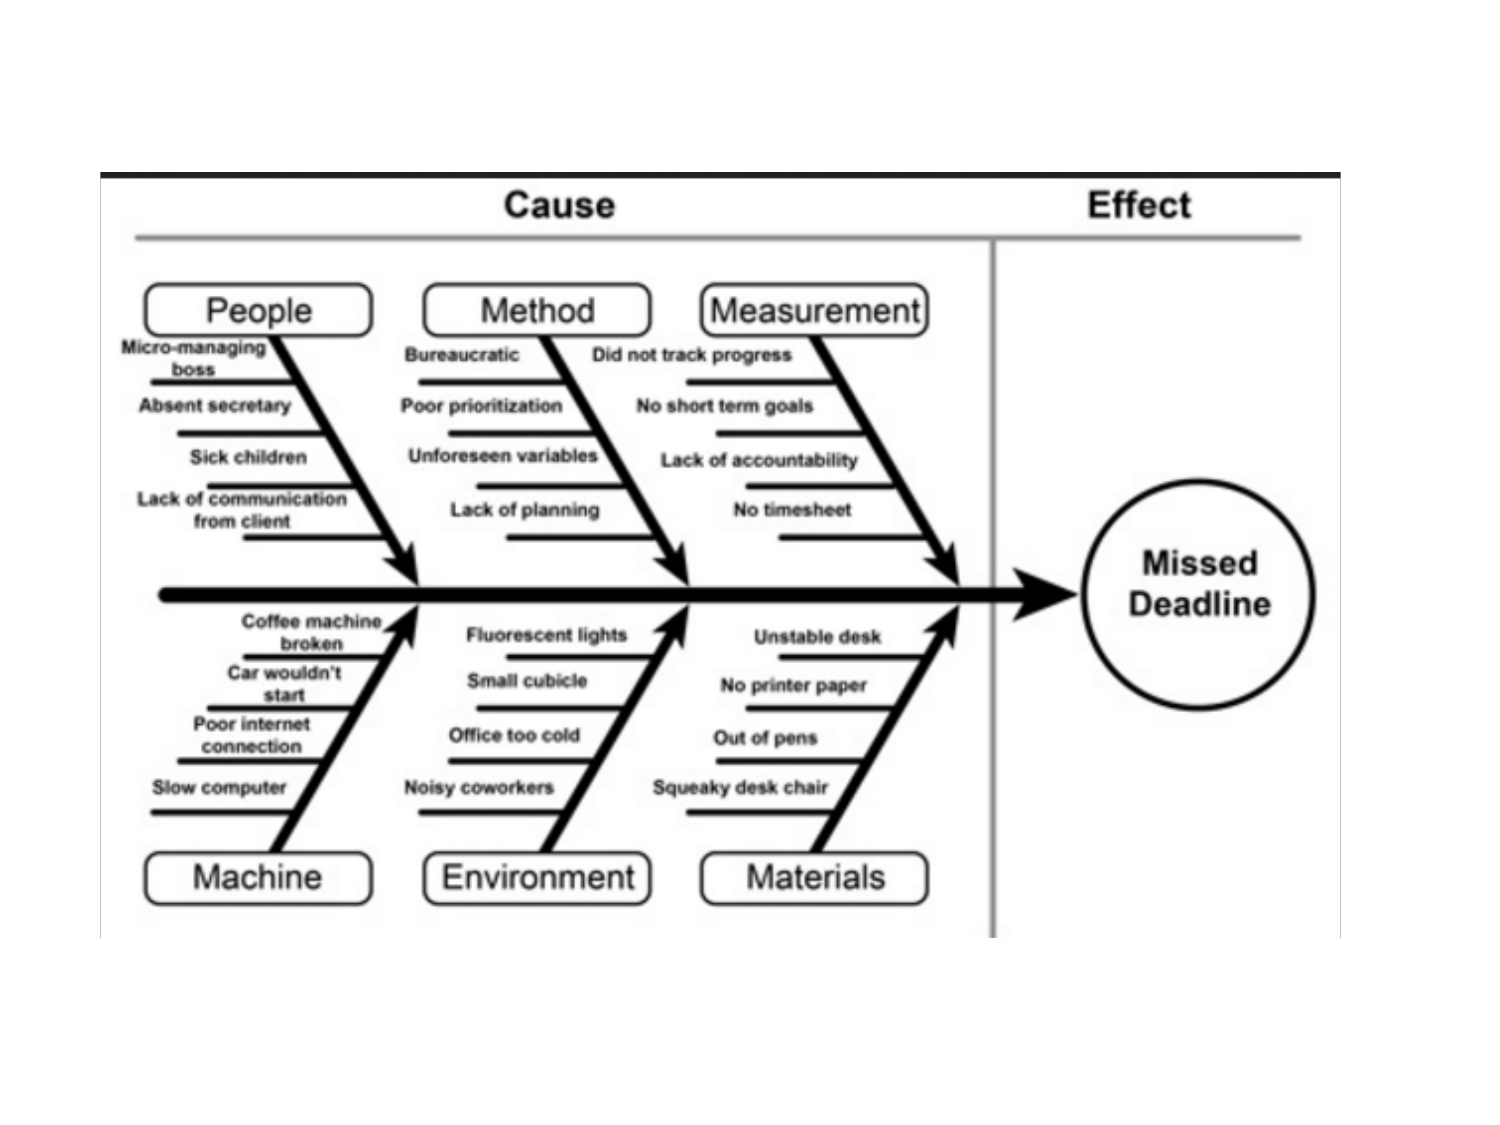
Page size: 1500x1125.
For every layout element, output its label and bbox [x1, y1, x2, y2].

list [100, 172, 1341, 938]
